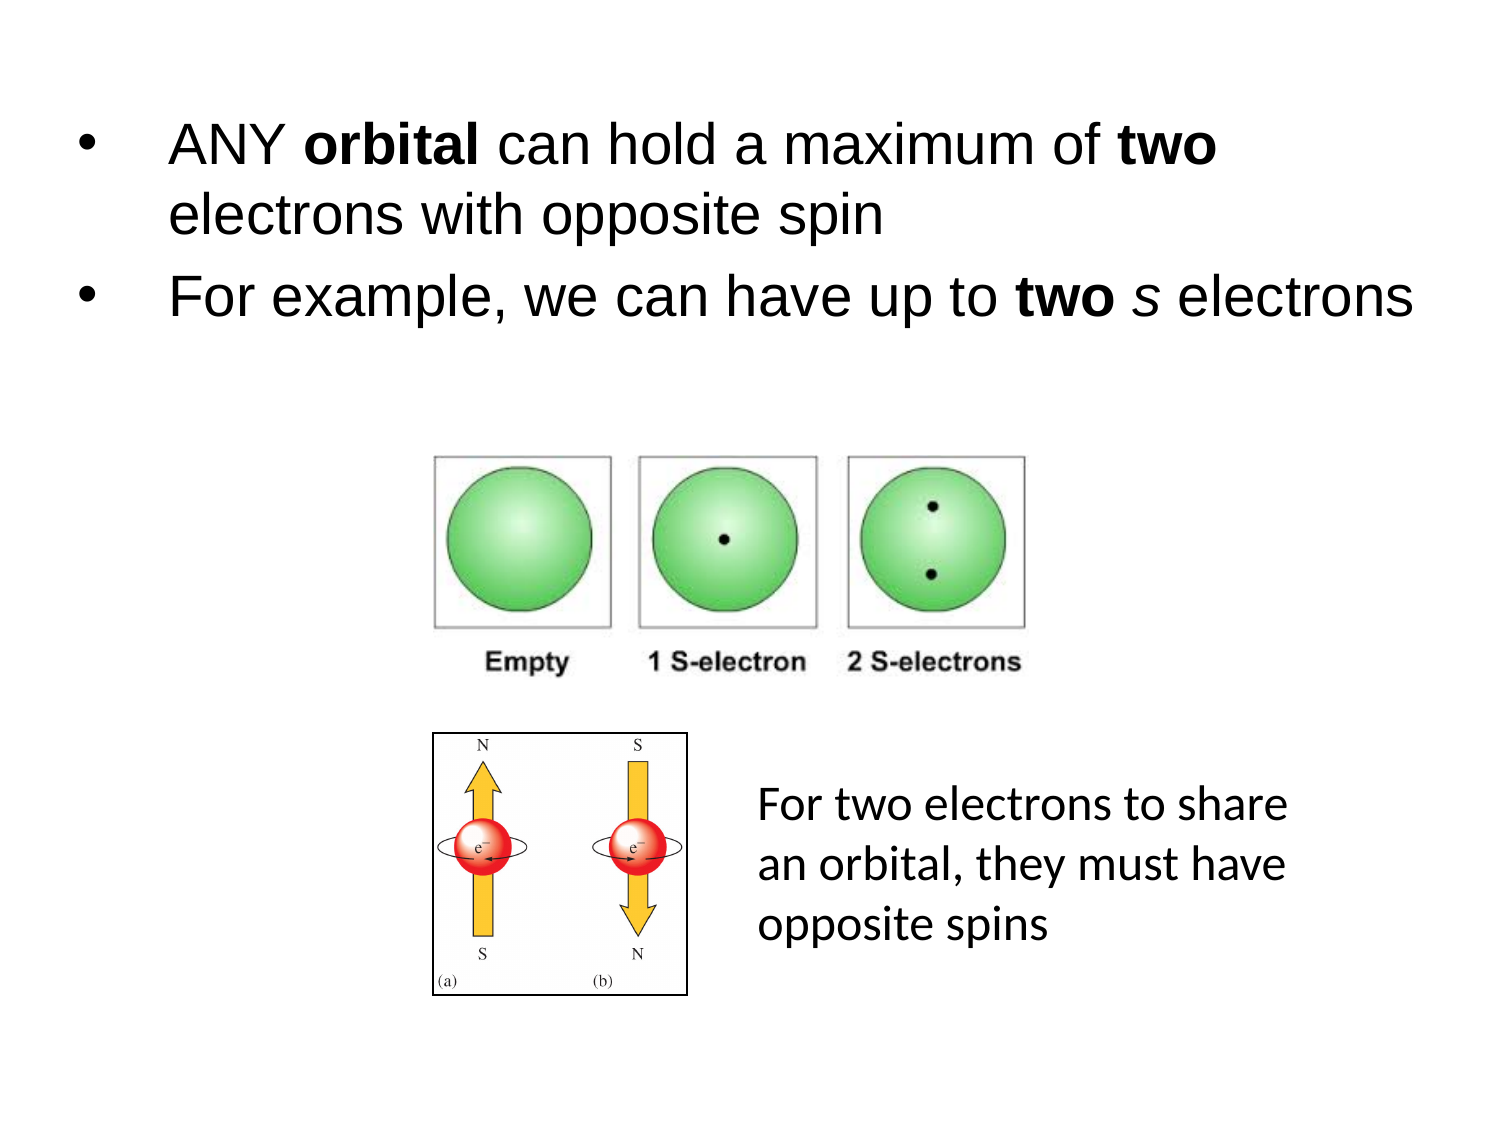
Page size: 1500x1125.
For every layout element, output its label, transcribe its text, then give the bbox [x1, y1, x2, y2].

picture [433, 454, 1029, 680]
list ANY orbital can hold a maximum of two electrons with opposite spin For example, we can have up to two s electrons [59, 99, 1465, 378]
picture [433, 734, 687, 994]
text_box For two electrons to share an orbital, they must have opposite spins [742, 762, 1315, 958]
